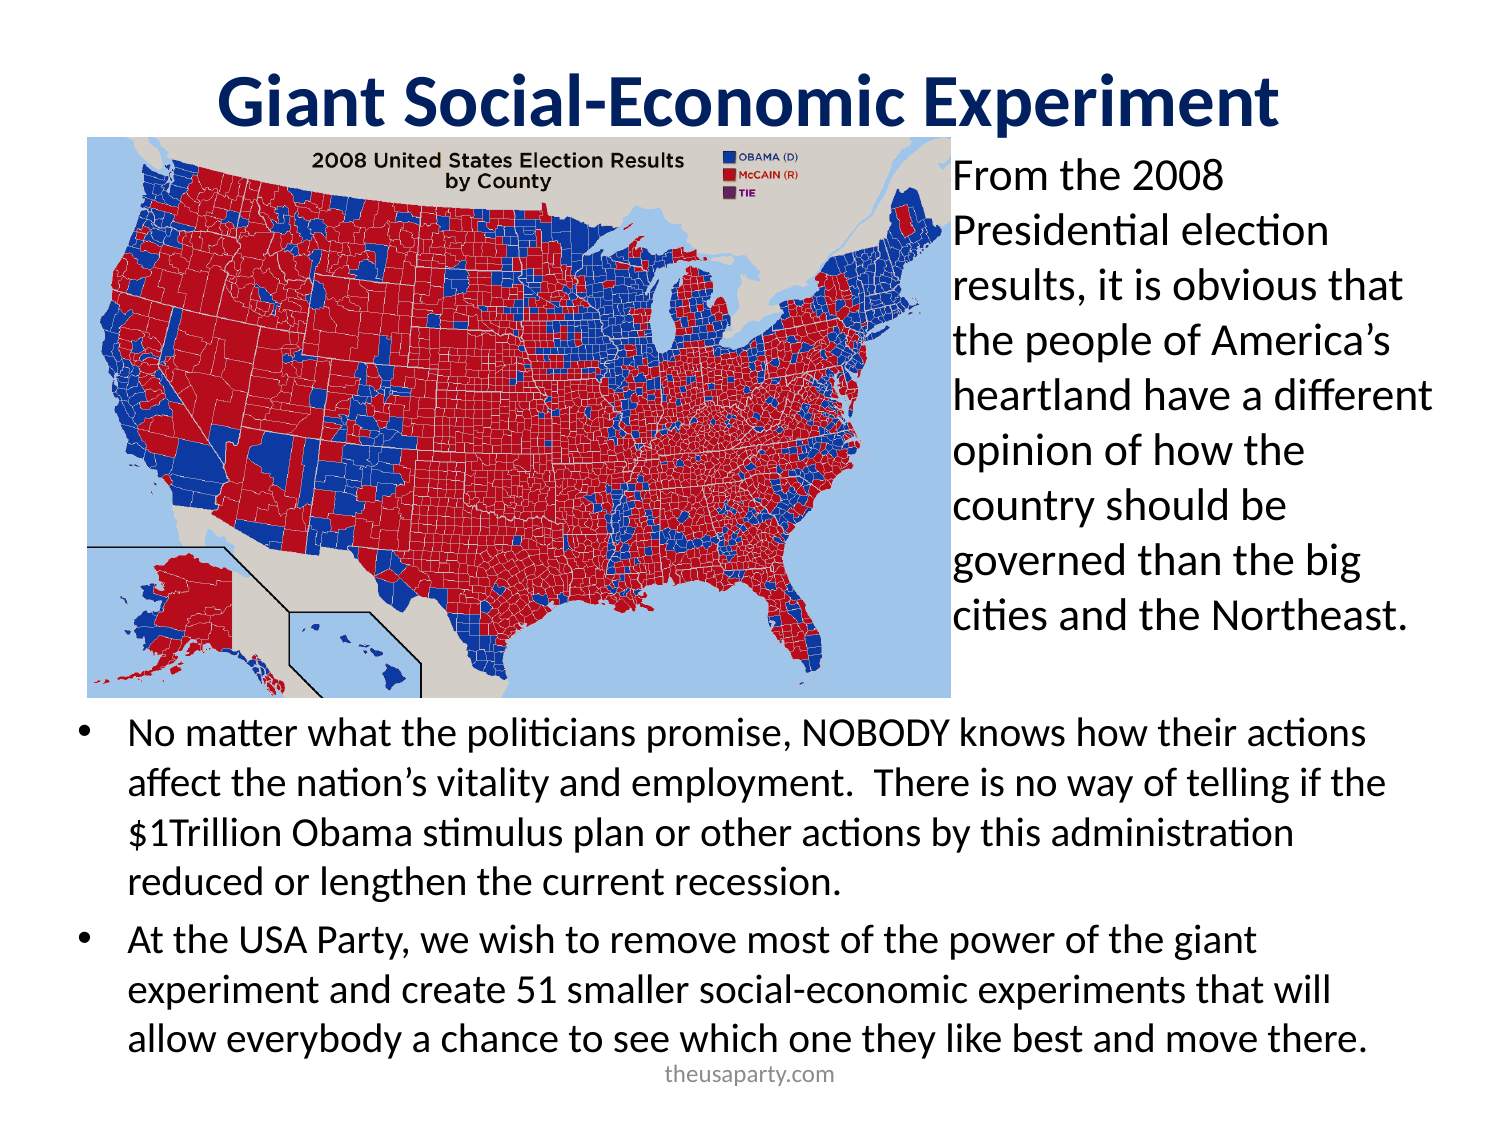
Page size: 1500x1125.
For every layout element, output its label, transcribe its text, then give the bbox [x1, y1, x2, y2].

title Giant Social-Economic Experiment [75, 2, 1425, 191]
text_box From the 2008 Presidential election results, it is obvious that the people of America’s heartland have a different opinion of how the country should be governed than the big cities and the Northeast. [951, 137, 1463, 693]
list No matter what the politicians promise, NOBODY knows how their actions affect the nation’s vitality and employment. There is no way of telling if the $1Trillion Obama stimulus plan or other actions by this administration reduced or lengthen the current recession. At the USA Party, we wish to remove most of the power of the giant experiment and create 51 smaller social-economic experiments that will allow everybody a chance to see which one they like best and move there. [62, 697, 1413, 1105]
picture [87, 137, 951, 699]
